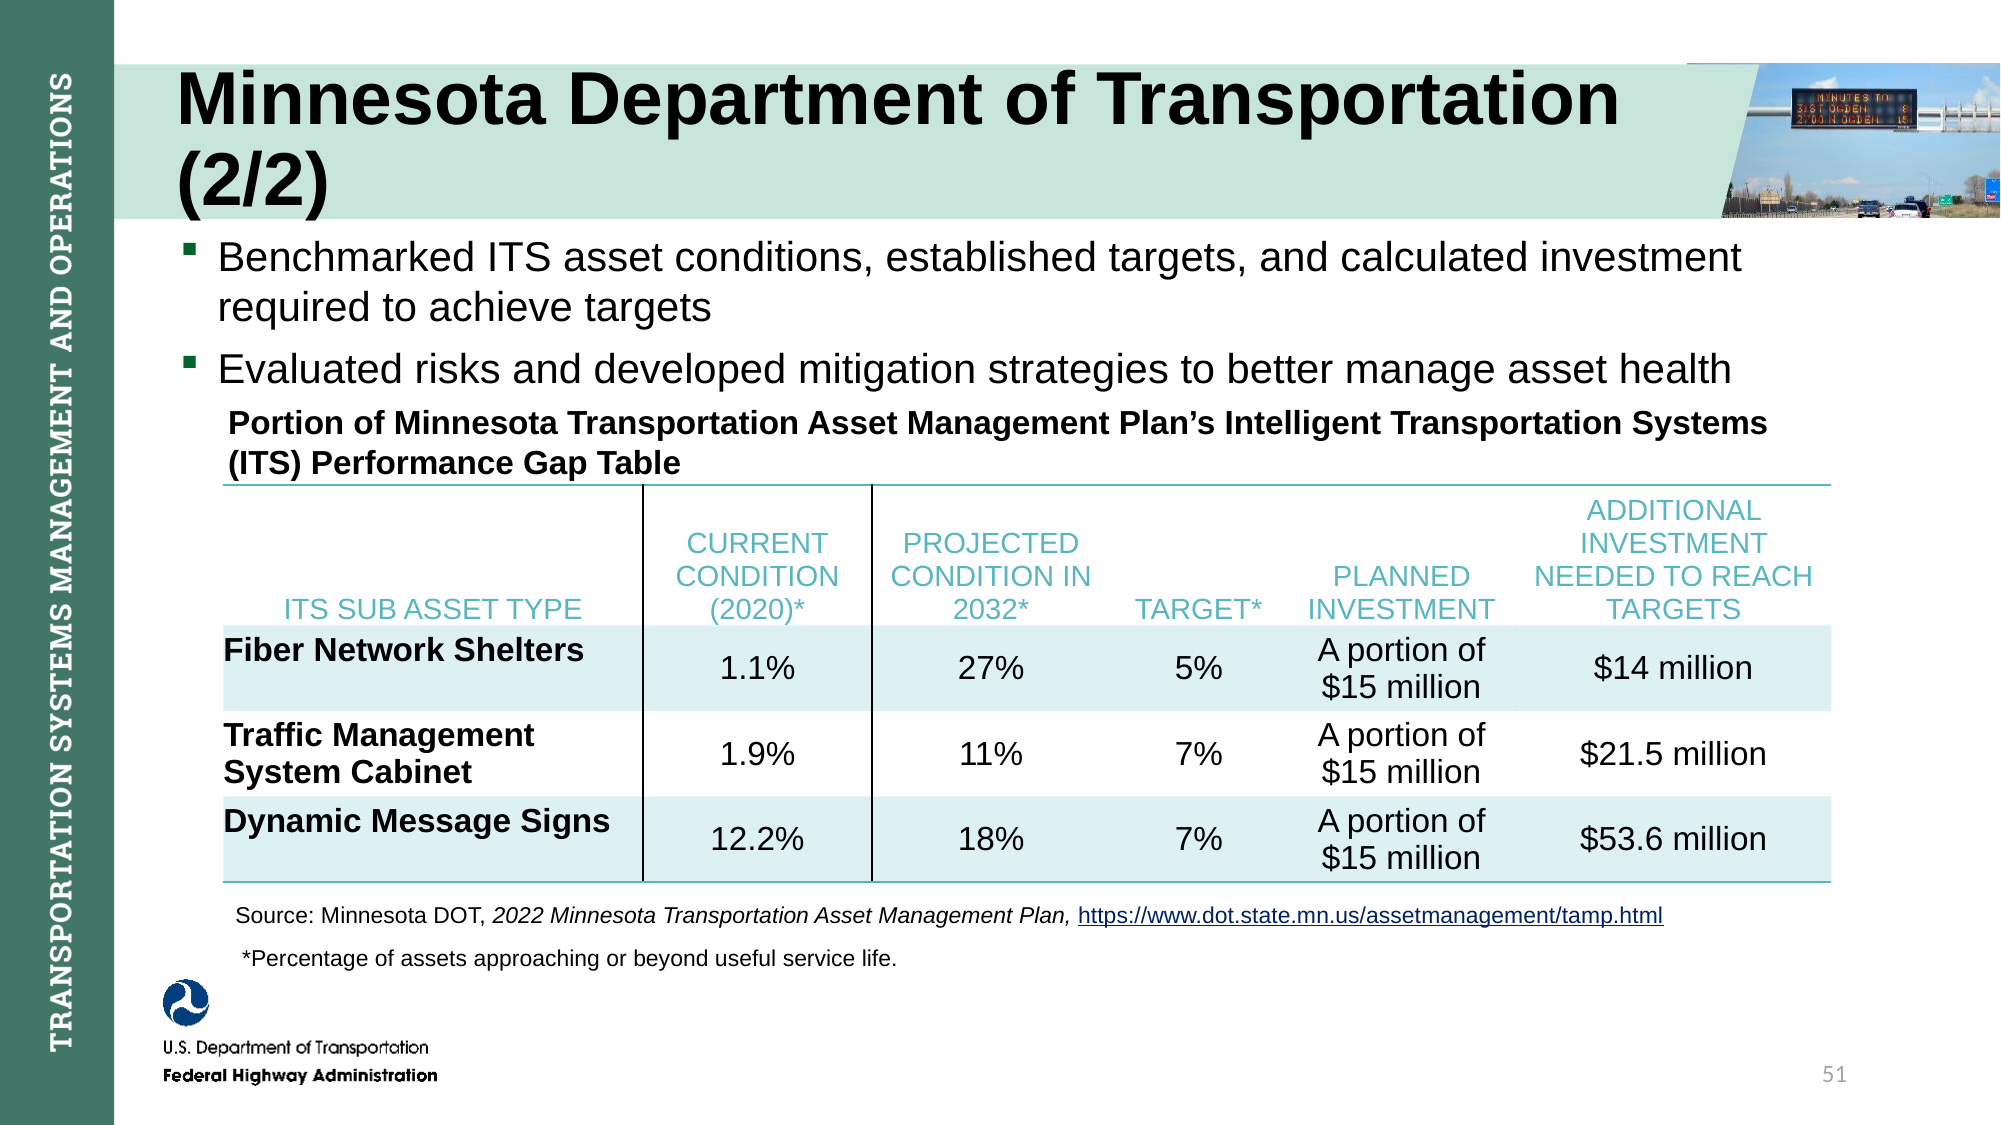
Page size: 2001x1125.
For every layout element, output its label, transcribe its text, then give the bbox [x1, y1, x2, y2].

table_cell 27% [873, 625, 1110, 711]
table_cell $14 million [1516, 625, 1831, 711]
table_cell 5% [1110, 625, 1287, 711]
table_cell 7% [1110, 711, 1287, 796]
picture [1687, 63, 2001, 218]
table_cell 11% [873, 711, 1110, 796]
table_cell A portion of $15 million [1287, 711, 1516, 796]
table_header PLANNED INVESTMENT [1287, 489, 1516, 625]
table_cell A portion of $15 million [1287, 625, 1516, 711]
table_header ITS SUB ASSET TYPE [223, 489, 642, 625]
table_cell $53.6 million [1516, 796, 1831, 881]
picture [161, 977, 439, 1088]
table_cell 1.9% [644, 711, 871, 796]
table_cell A portion of $15 million [1287, 796, 1516, 881]
picture [46, 64, 109, 1061]
table_header CURRENT CONDITION (2020)* [644, 489, 871, 625]
title Minnesota Department of Transportation (2/2) [161, 52, 1638, 135]
table_cell 7% [1110, 796, 1287, 881]
table_cell 12.2% [644, 796, 871, 881]
slide_number 51 [1412, 1042, 1863, 1103]
table_header PROJECTED CONDITION IN 2032* [873, 489, 1110, 625]
table_cell Dynamic Message Signs [223, 796, 642, 881]
table_cell $21.5 million [1516, 711, 1831, 796]
text_box Portion of Minnesota Transportation Asset Management Plan’s Intelligent Transportation Systems (ITS) Performance Gap Table [213, 393, 1842, 489]
text_box *Percentage of assets approaching or beyond useful service life. [227, 936, 1560, 979]
table_cell 1.1% [644, 625, 871, 711]
table_header TARGET* [1110, 489, 1287, 625]
table_header ADDITIONAL INVESTMENT NEEDED TO REACH TARGETS [1516, 489, 1831, 625]
table_cell Traffic Management System Cabinet [223, 711, 642, 796]
text_box Source: Minnesota DOT, 2022 Minnesota Transportation Asset Management Plan, https://www.dot.state.mn.us/assetmanagement/tamp.html [220, 893, 1863, 936]
table_cell 18% [873, 796, 1110, 881]
list Benchmarked ITS asset conditions, established targets, and calculated investment required to achieve targets Evaluated risks and developed mitigation strategies to better manage asset health [164, 221, 1836, 432]
table_cell Fiber Network Shelters [223, 625, 642, 711]
